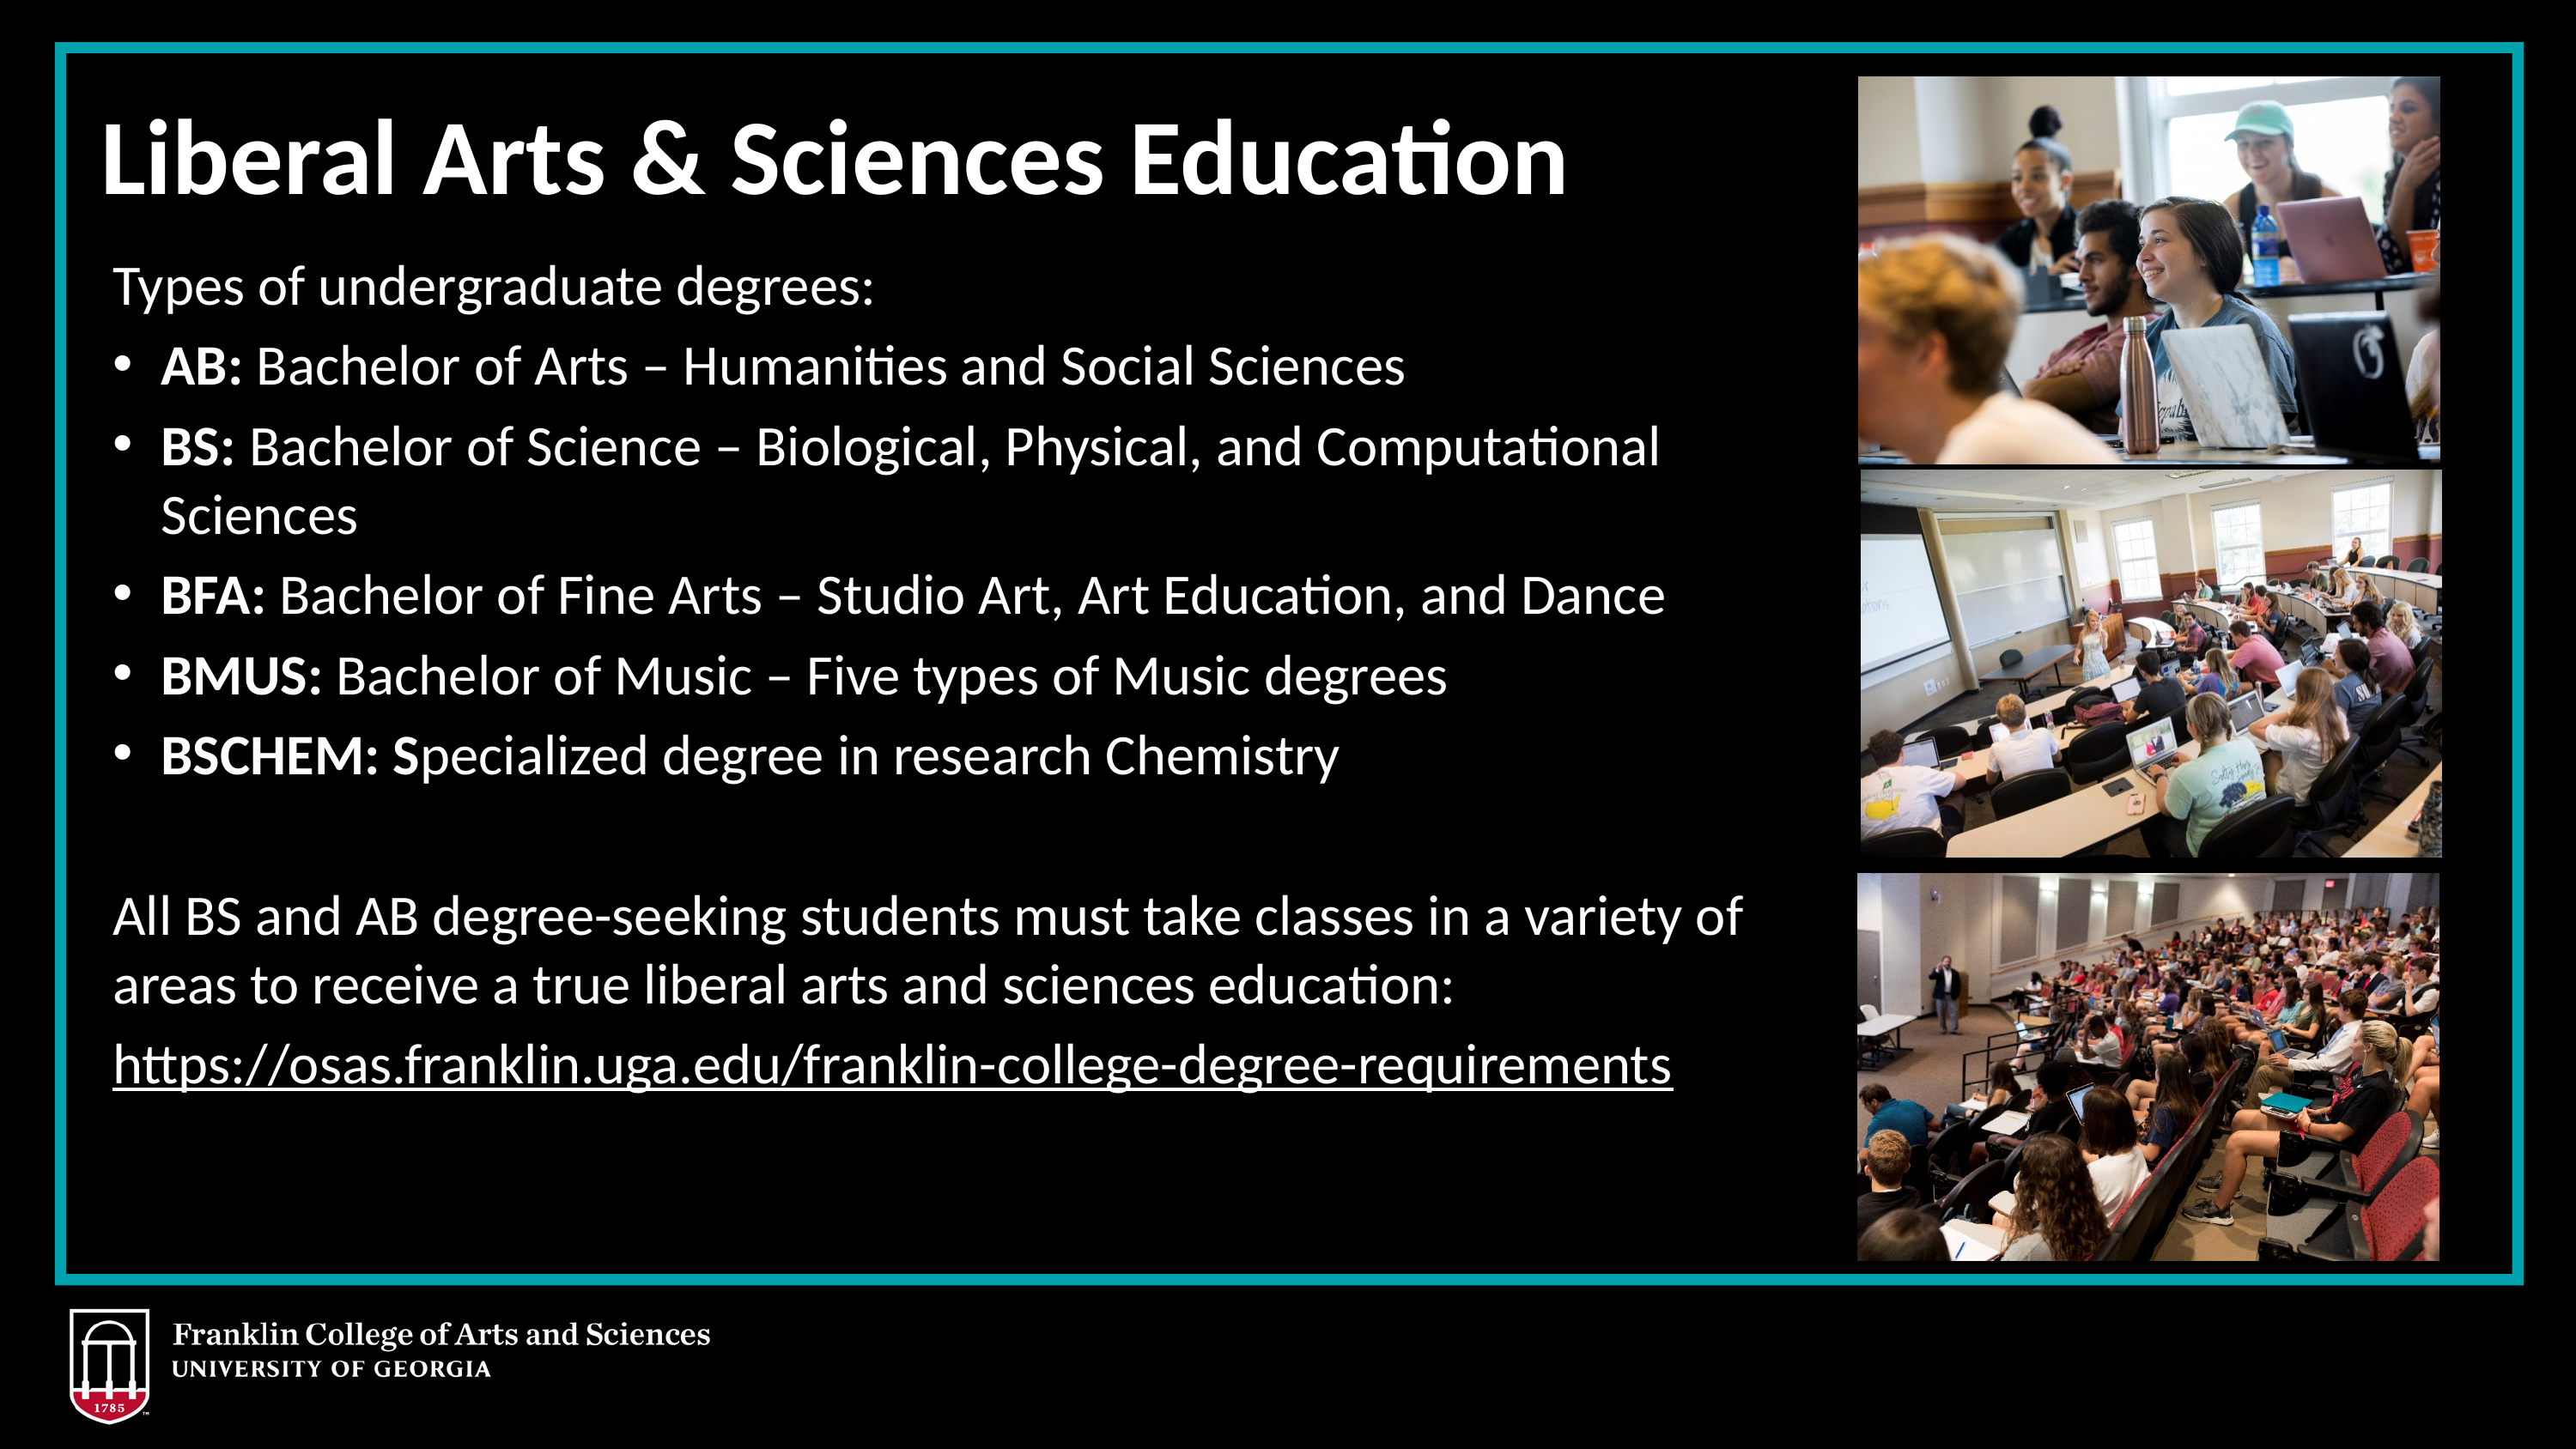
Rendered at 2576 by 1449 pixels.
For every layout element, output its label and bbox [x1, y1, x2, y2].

picture [1860, 470, 2443, 858]
picture [1857, 76, 2440, 464]
text_box [54, 41, 2524, 1286]
picture [0, 1285, 743, 1449]
picture [1857, 873, 2439, 1261]
